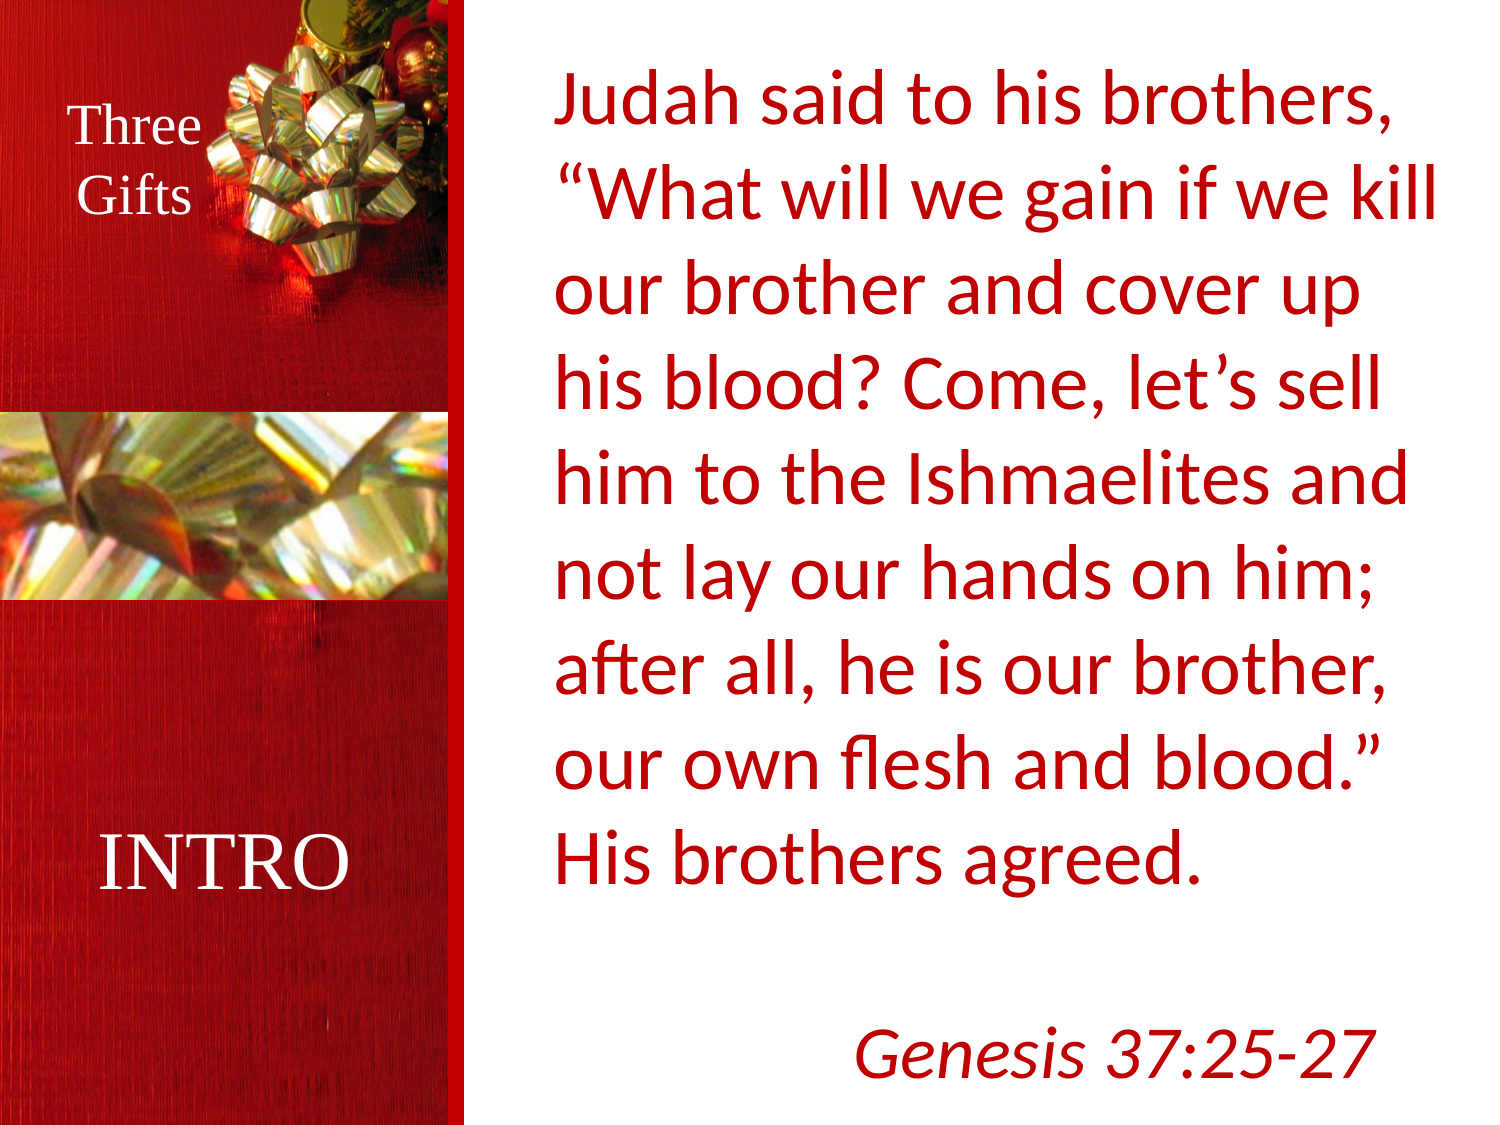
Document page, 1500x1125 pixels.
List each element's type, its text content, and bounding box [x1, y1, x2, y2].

picture [0, 0, 463, 1125]
text_box Judah said to his brothers, “What will we gain if we kill our brother and cover up his blood? Come, let’s sell him to the Ishmaelites and not lay our hands on him; after all, he is our brother, our own flesh and blood.” His brothers agreed. Genesis 37:25-27 [538, 37, 1477, 1103]
